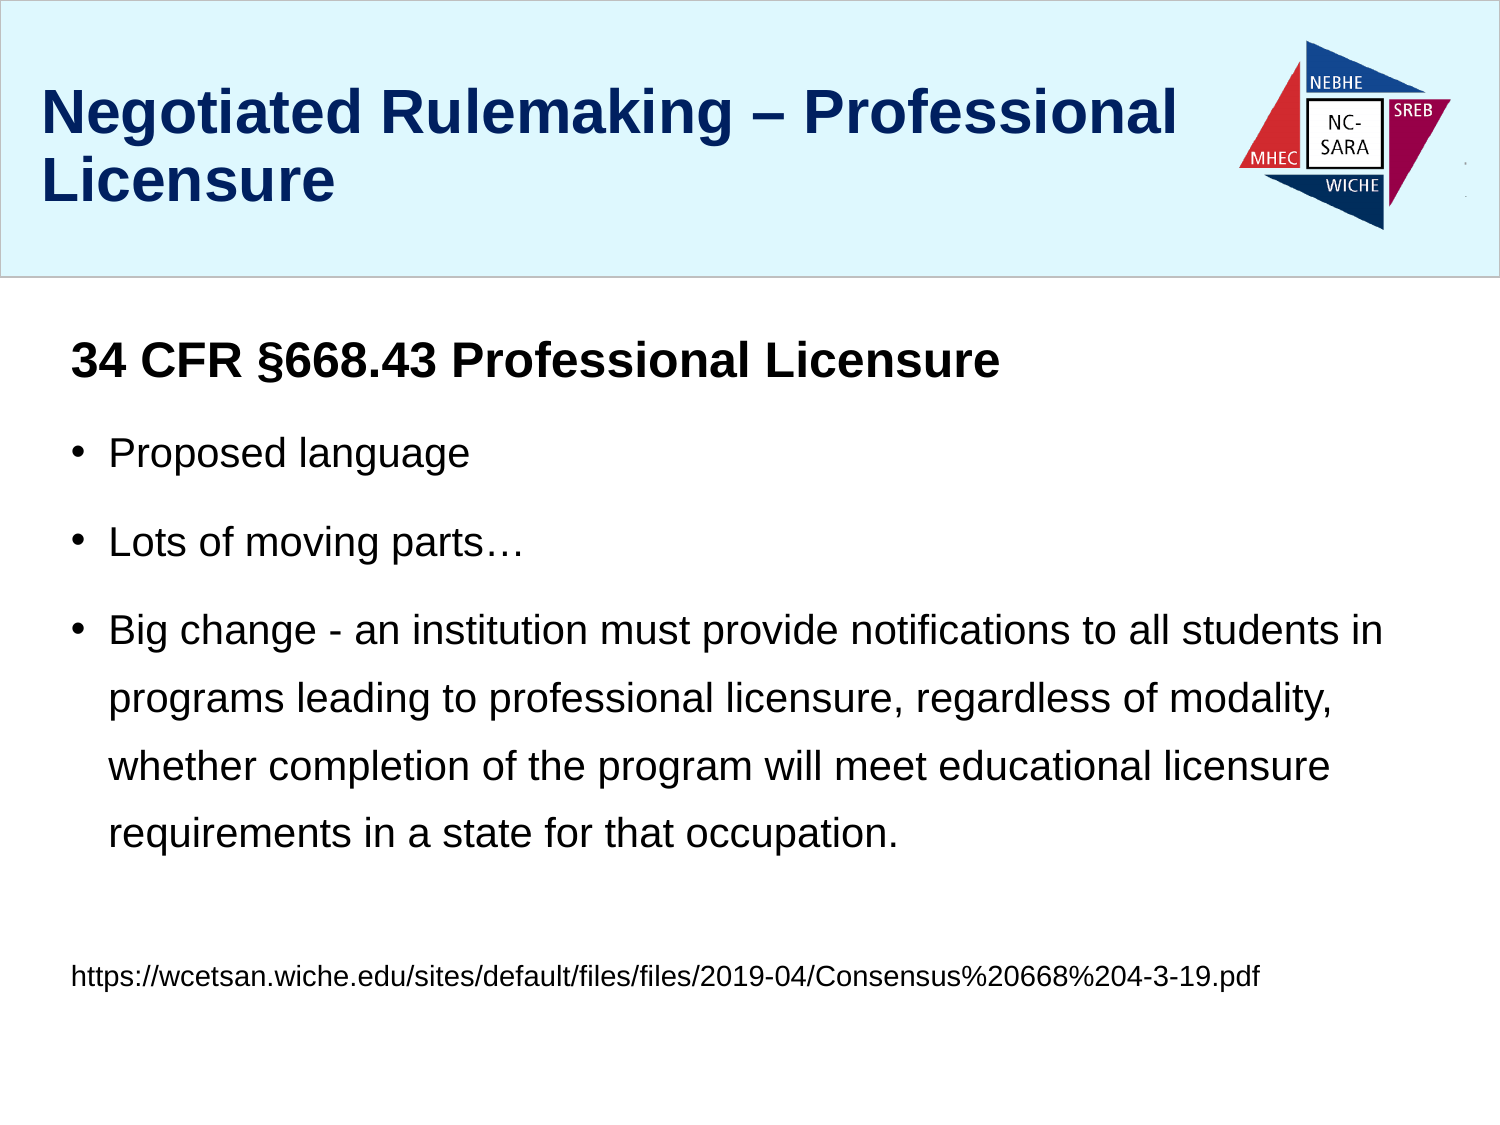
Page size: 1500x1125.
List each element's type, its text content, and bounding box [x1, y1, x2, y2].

list 34 CFR §668.43 Professional Licensure Proposed language Lots of moving parts… Big change - an institution must provide notifications to all students in programs leading to professional licensure, regardless of modality, whether completion of the program will meet educational licensure requirements in a state for that occupation. https://wcetsan.wiche.edu/sites/default/files/files/2019-04/Consensus%20668%204-3-19.pdf [55, 299, 1445, 1014]
title Negotiated Rulemaking – Professional Licensure [26, 38, 1243, 256]
picture [1218, 19, 1467, 253]
